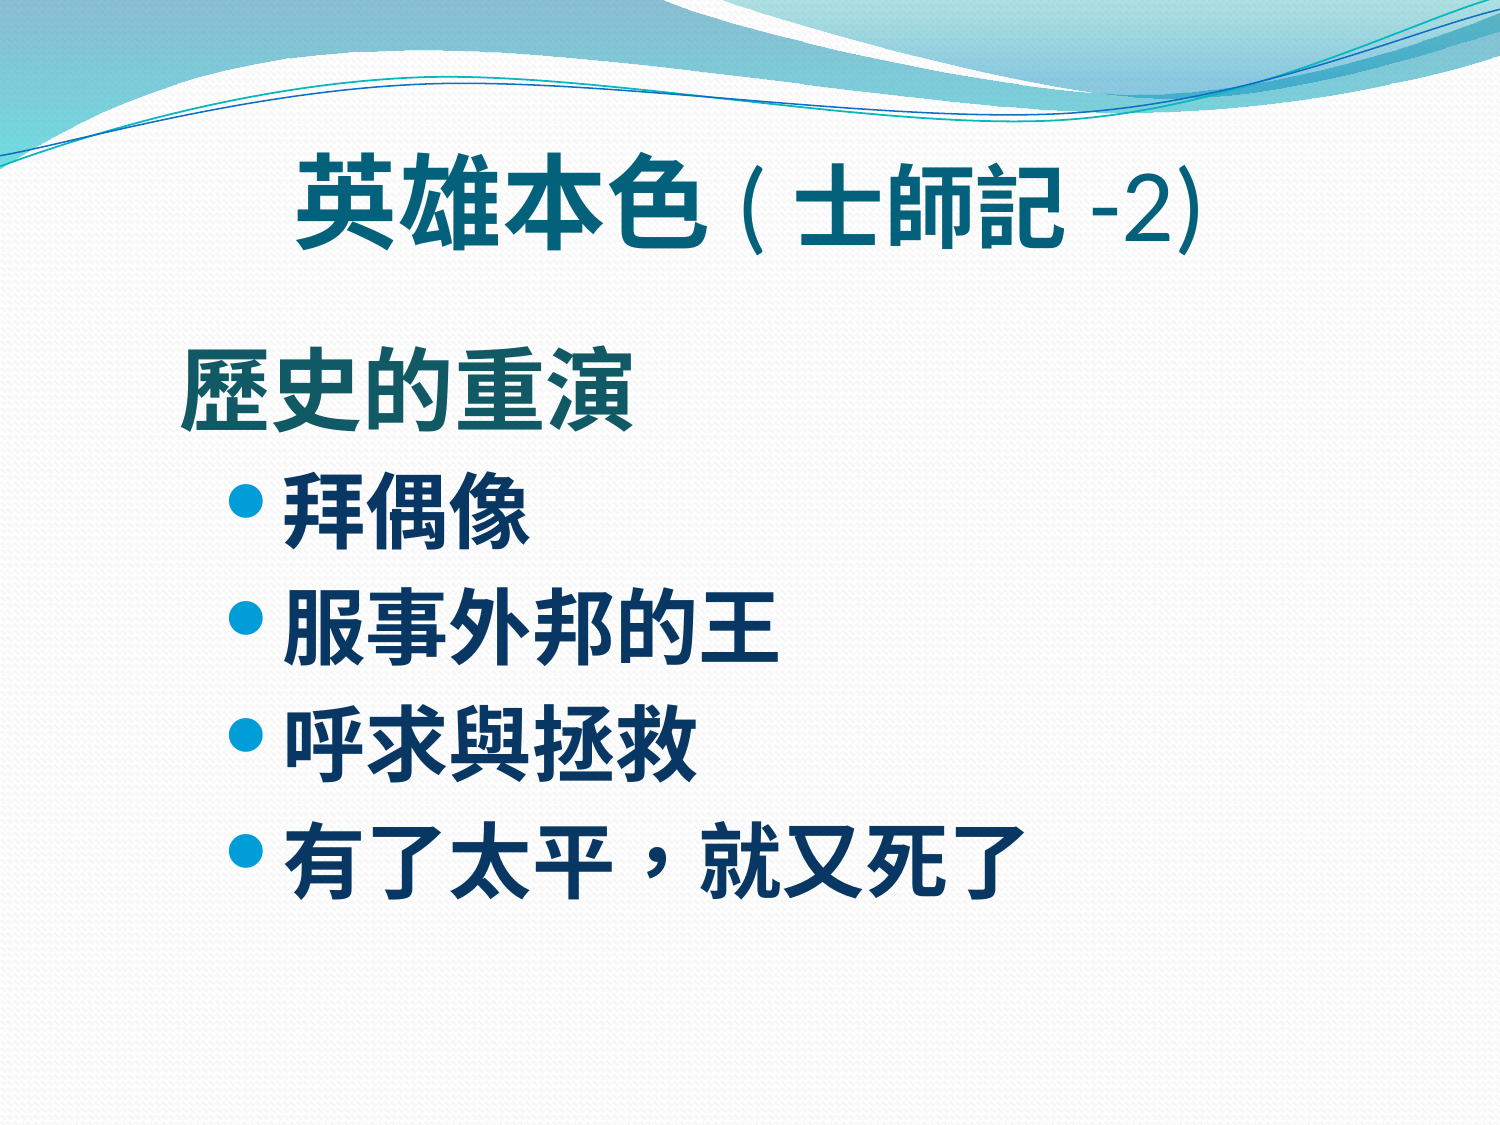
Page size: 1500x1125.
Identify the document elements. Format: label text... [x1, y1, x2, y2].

title 英雄本色(士師記-2) [75, 75, 1425, 263]
list 歷史的重演 拜偶像 服事外邦的王 呼求與拯救 有了太平，就又死了 [99, 324, 1450, 1045]
